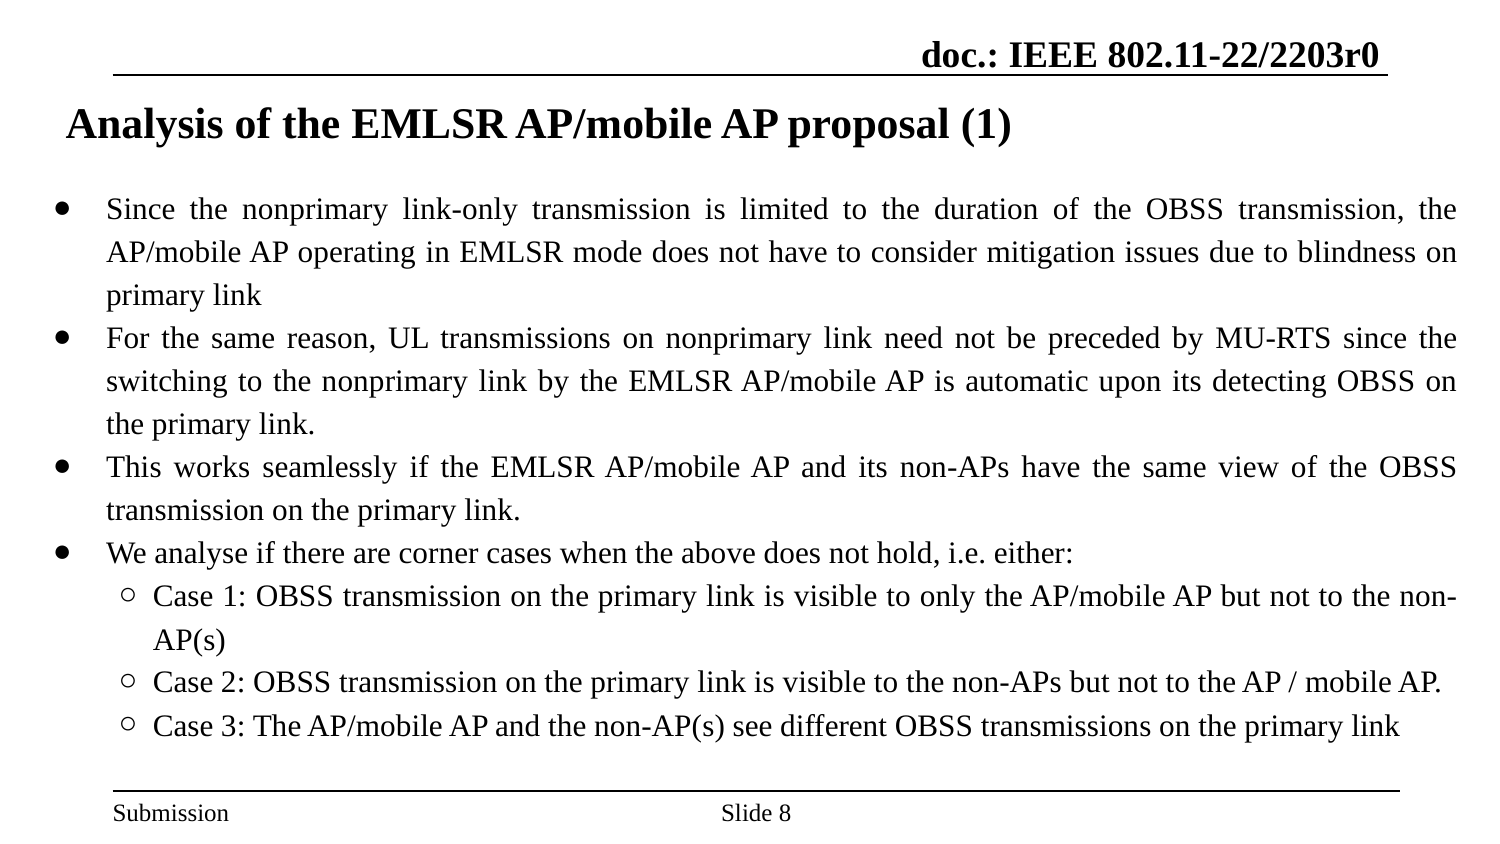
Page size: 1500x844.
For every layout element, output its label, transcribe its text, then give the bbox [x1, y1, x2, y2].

title Analysis of the EMLSR AP/mobile AP proposal (1) [54, 84, 1457, 166]
slide_number Slide ‹#› [712, 796, 800, 820]
list Since the nonprimary link-only transmission is limited to the duration of the OBSS transmission, the AP/mobile AP operating in EMLSR mode does not have to consider mitigation issues due to blindness on primary link For the same reason, UL transmissions on nonprimary link need not be preceded by MU-RTS since the switching to the nonprimary link by the EMLSR AP/mobile AP is automatic upon its detecting OBSS on the primary link. This works seamlessly if the EMLSR AP/mobile AP and its non-APs have the same view of the OBSS transmission on the primary link. We analyse if there are corner cases when the above does not hold, i.e. either: Case 1: OBSS transmission on the primary link is visible to only the AP/mobile AP but not to the non-AP(s) Case 2: OBSS transmission on the primary link is visible to the non-APs but not to the AP / mobile AP. Case 3: The AP/mobile AP and the non-AP(s) see different OBSS transmissions on the primary link [19, 171, 1471, 830]
